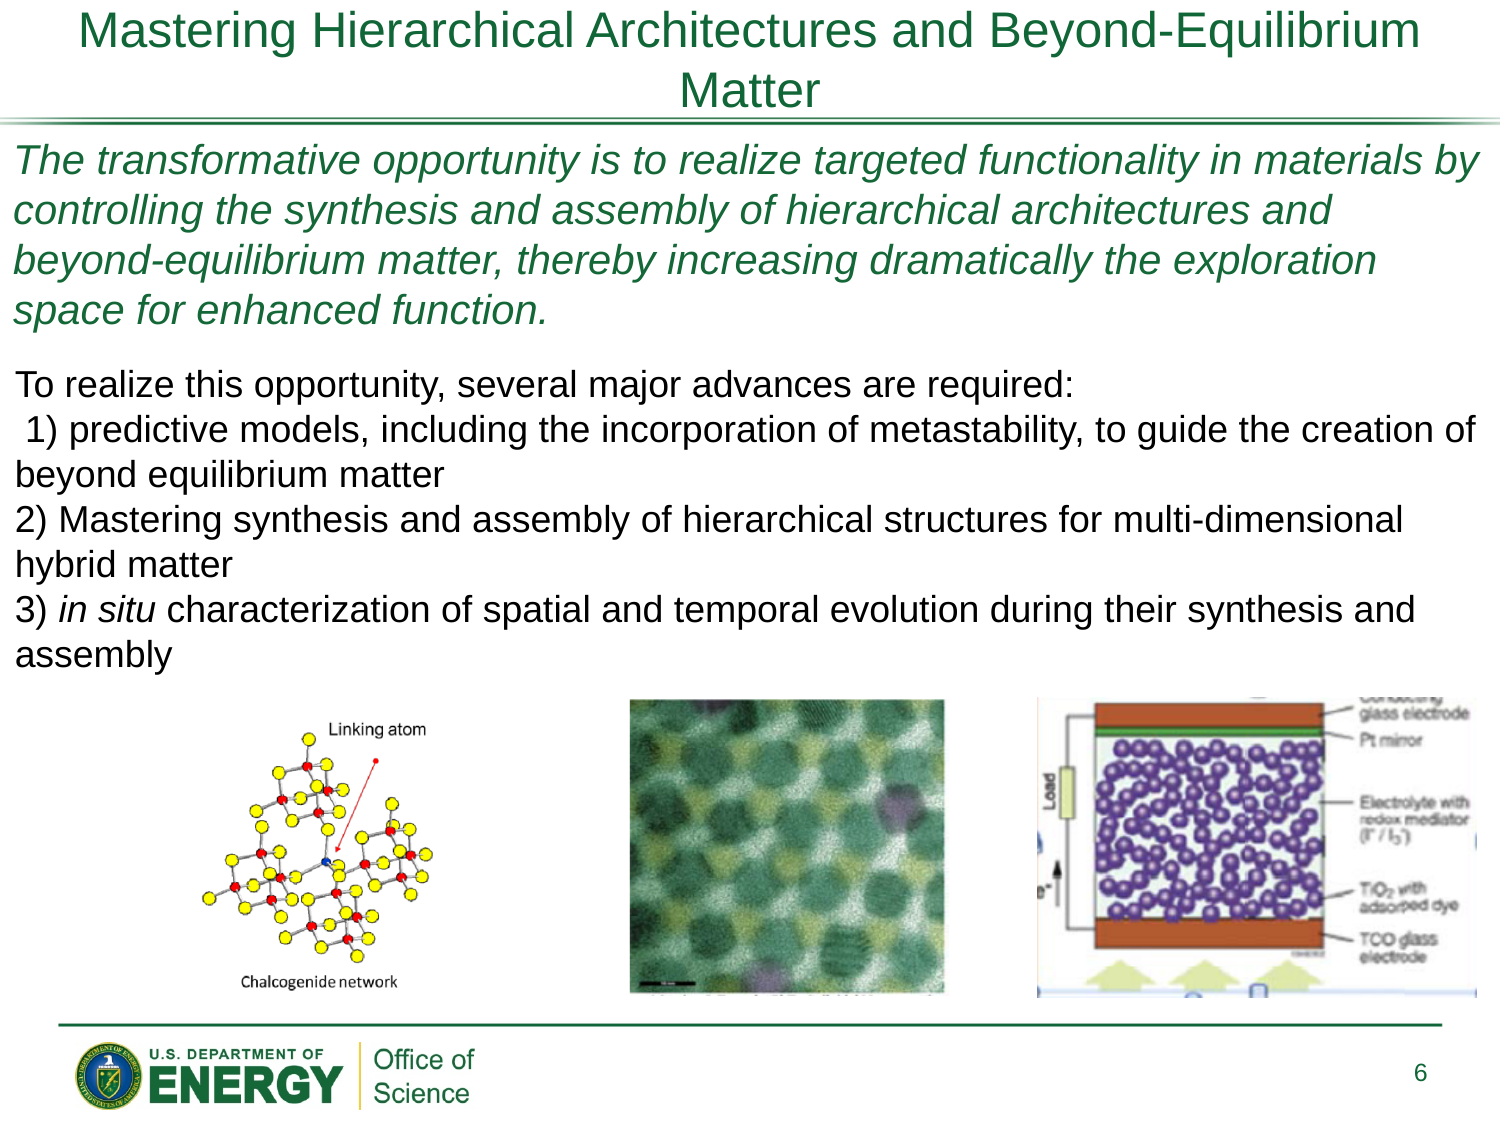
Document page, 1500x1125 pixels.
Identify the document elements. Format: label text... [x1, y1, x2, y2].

picture [0, 152, 1500, 353]
list The transformative opportunity is to realize targeted functionality in materials by controlling the synthesis and assembly of hierarchical architectures and beyond‐equilibrium matter, thereby increasing dramatically the exploration space for enhanced function. [0, 124, 1499, 276]
title Mastering Hierarchical Architectures and Beyond-Equilibrium Matter [0, 0, 1500, 152]
slide_number 6 [1380, 1041, 1443, 1102]
text_box To realize this opportunity, several major advances are required: 1) predictive models, including the incorporation of metastability, to guide the creation of beyond equilibrium matter 2) Mastering synthesis and assembly of hierarchical structures for multi-dimensional hybrid matter 3) in situ characterization of spatial and temporal evolution during their synthesis and assembly [0, 353, 1500, 683]
picture [0, 683, 1500, 1125]
